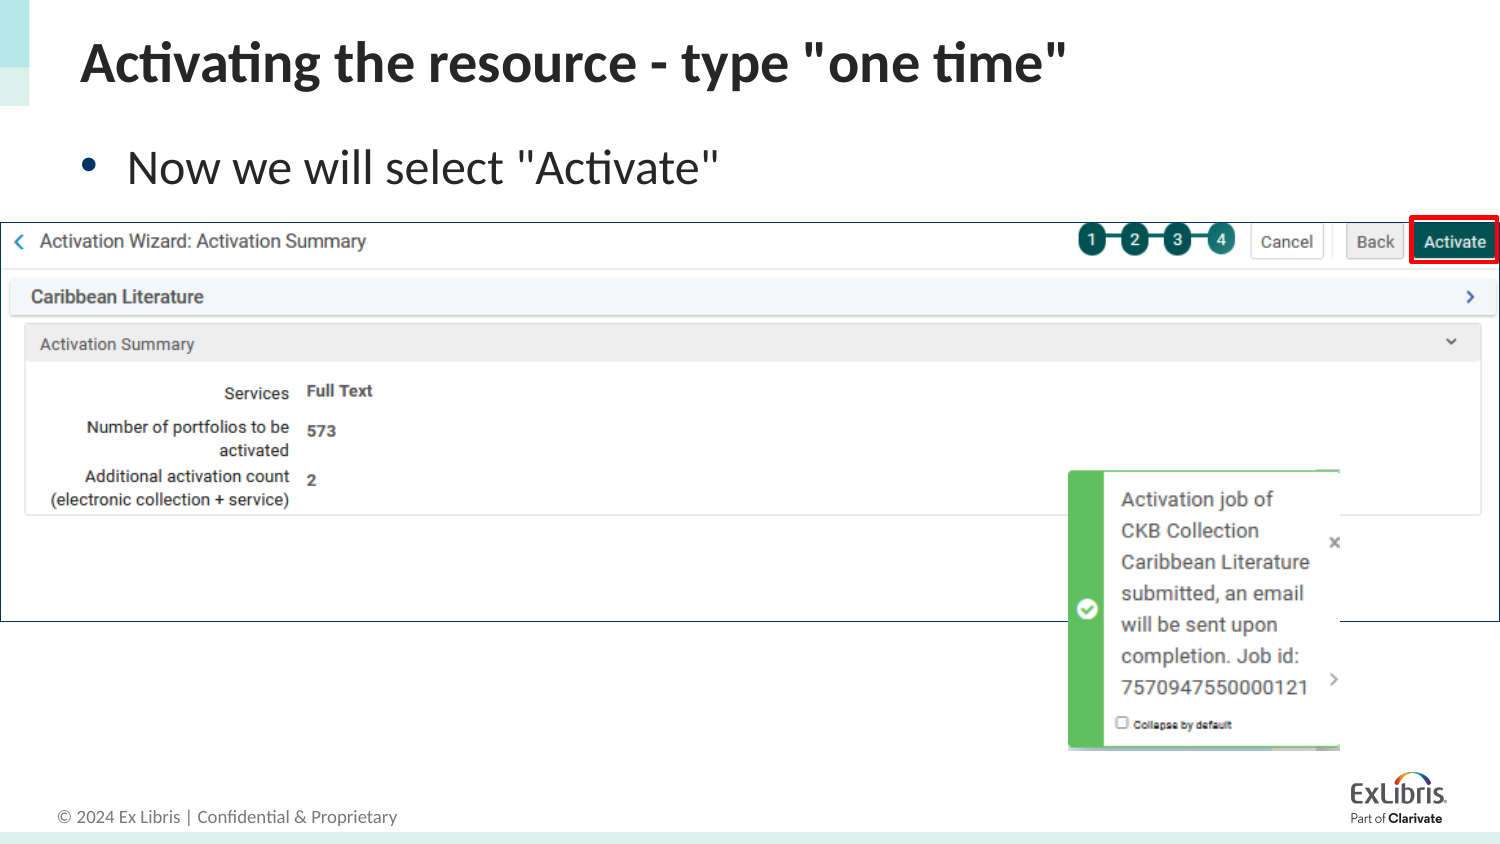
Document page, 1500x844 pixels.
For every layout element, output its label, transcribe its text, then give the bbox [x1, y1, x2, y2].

title Activating the resource - type "one time" [64, 11, 1447, 107]
list Now we will select "Activate" [64, 126, 1447, 220]
picture [1351, 772, 1447, 823]
picture [0, 221, 1500, 751]
text_box [1409, 215, 1499, 221]
